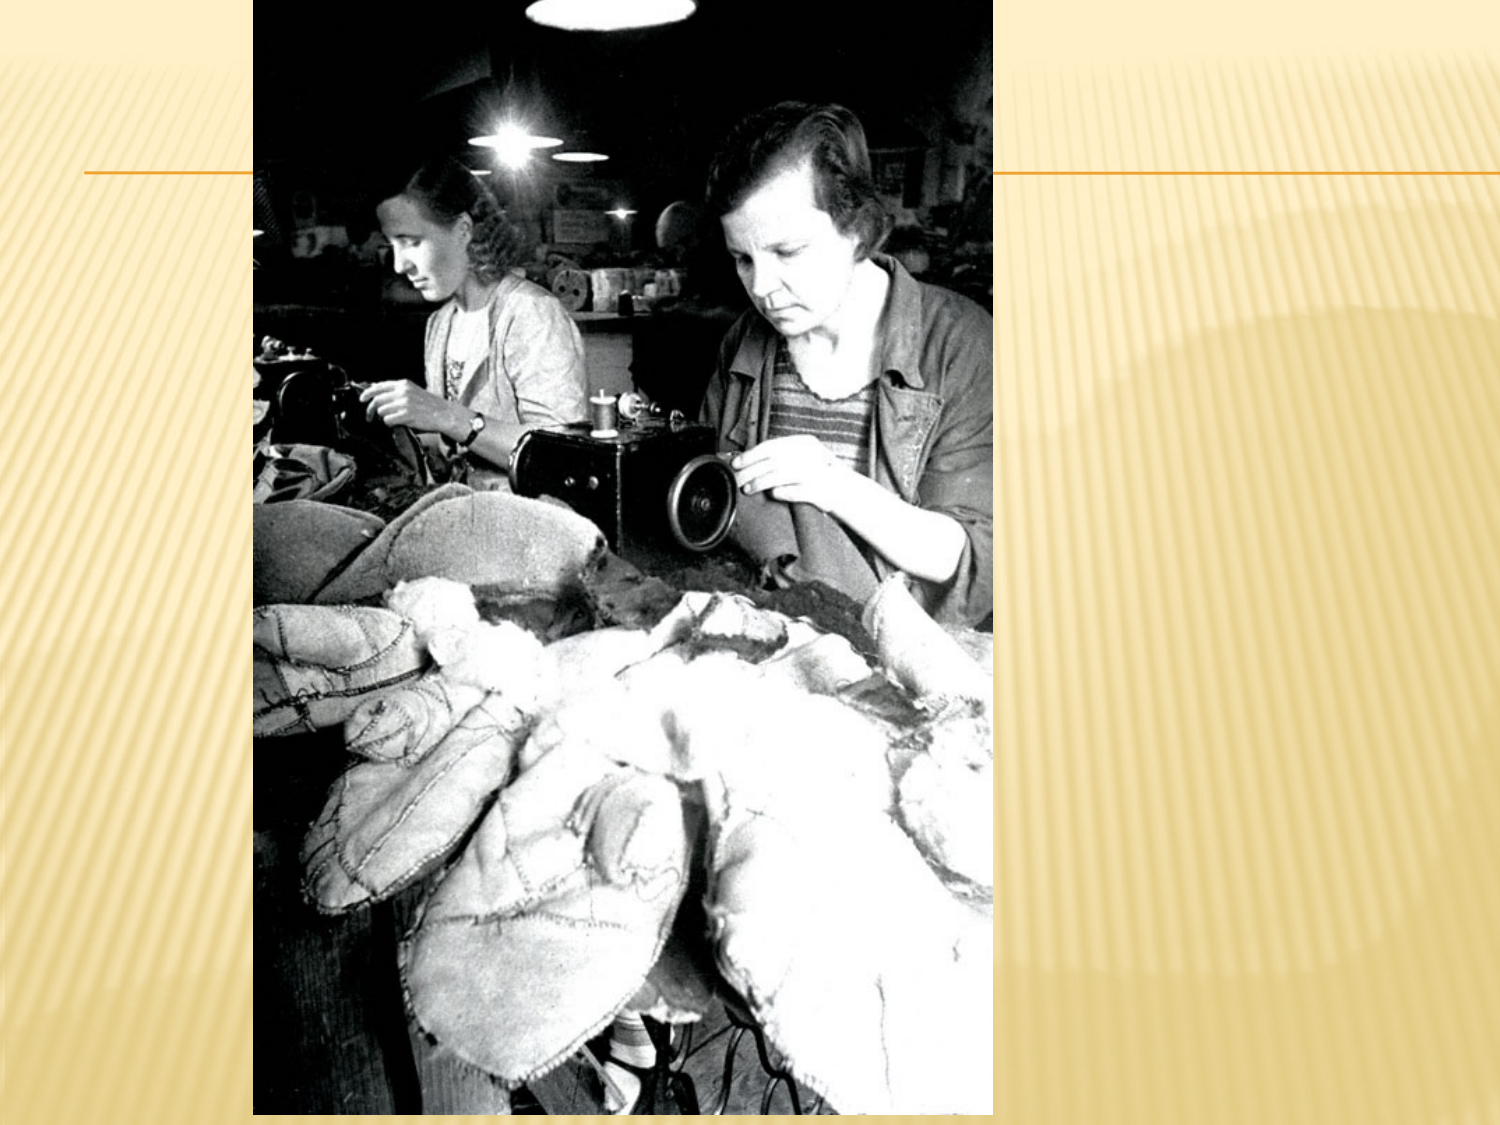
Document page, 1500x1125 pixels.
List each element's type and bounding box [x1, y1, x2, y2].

picture [253, 0, 993, 1115]
